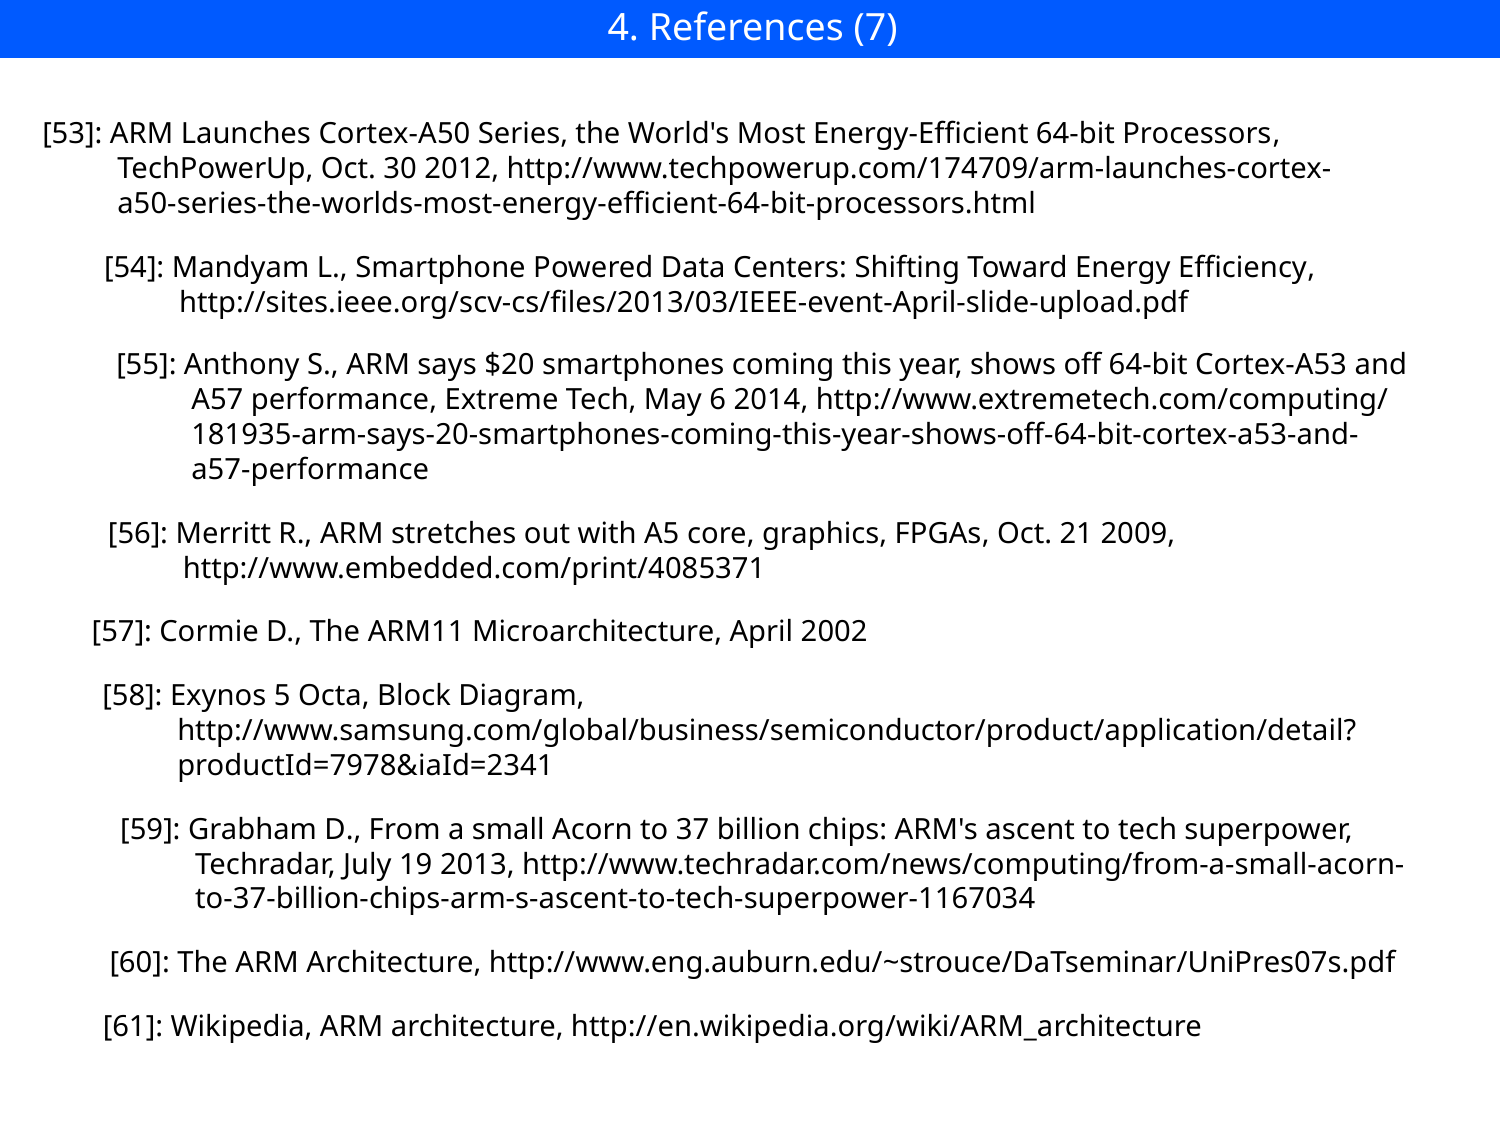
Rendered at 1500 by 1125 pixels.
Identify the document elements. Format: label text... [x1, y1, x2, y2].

text_box [58]: Exynos 5 Octa, Block Diagram, http://www.samsung.com/global/business/semiconductor/product/application/detail? productId=7978&iaId=2341 [87, 668, 1373, 789]
text_box [55]: Anthony S., ARM says $20 smartphones coming this year, shows off 64-bit Cortex-A53 and A57 performance, Extreme Tech, May 6 2014, http://www.extremetech.com/computing/ 181935-arm-says-20-smartphones-coming-this-year-shows-off-64-bit-cortex-a53-and- a57-performance [101, 338, 1431, 493]
text_box [60]: The ARM Architecture, http://www.eng.auburn.edu/~strouce/DaTseminar/UniPres07s.pdf [94, 936, 1412, 986]
text_box 4. References (7) [0, 0, 1500, 58]
text_box [59]: Grabham D., From a small Acorn to 37 billion chips: ARM's ascent to tech superpower, Techradar, July 19 2013, http://www.techradar.com/news/computing/from-a-small-acorn- to-37-billion-chips-arm-s-ascent-to-tech-superpower-1167034 [105, 802, 1421, 923]
text_box [53]: ARM Launches Cortex-A50 Series, the World's Most Energy-Efficient 64-bit Processors, TechPowerUp, Oct. 30 2012, http://www.techpowerup.com/174709/arm-launches-cortex- a50-series-the-worlds-most-energy-efficient-64-bit-processors.html [27, 107, 1486, 227]
text_box [54]: Mandyam L., Smartphone Powered Data Centers: Shifting Toward Energy Efficiency, http://sites.ieee.org/scv-cs/files/2013/03/IEEE-event-April-slide-upload.pdf [89, 241, 1331, 326]
text_box [56]: Merritt R., ARM stretches out with A5 core, graphics, FPGAs, Oct. 21 2009, http://www.embedded.com/print/4085371 [93, 506, 1191, 592]
text_box [57]: Cormie D., The ARM11 Microarchitecture, April 2002 [76, 605, 884, 655]
text_box [61]: Wikipedia, ARM architecture, http://en.wikipedia.org/wiki/ARM_architecture [88, 1000, 1218, 1051]
